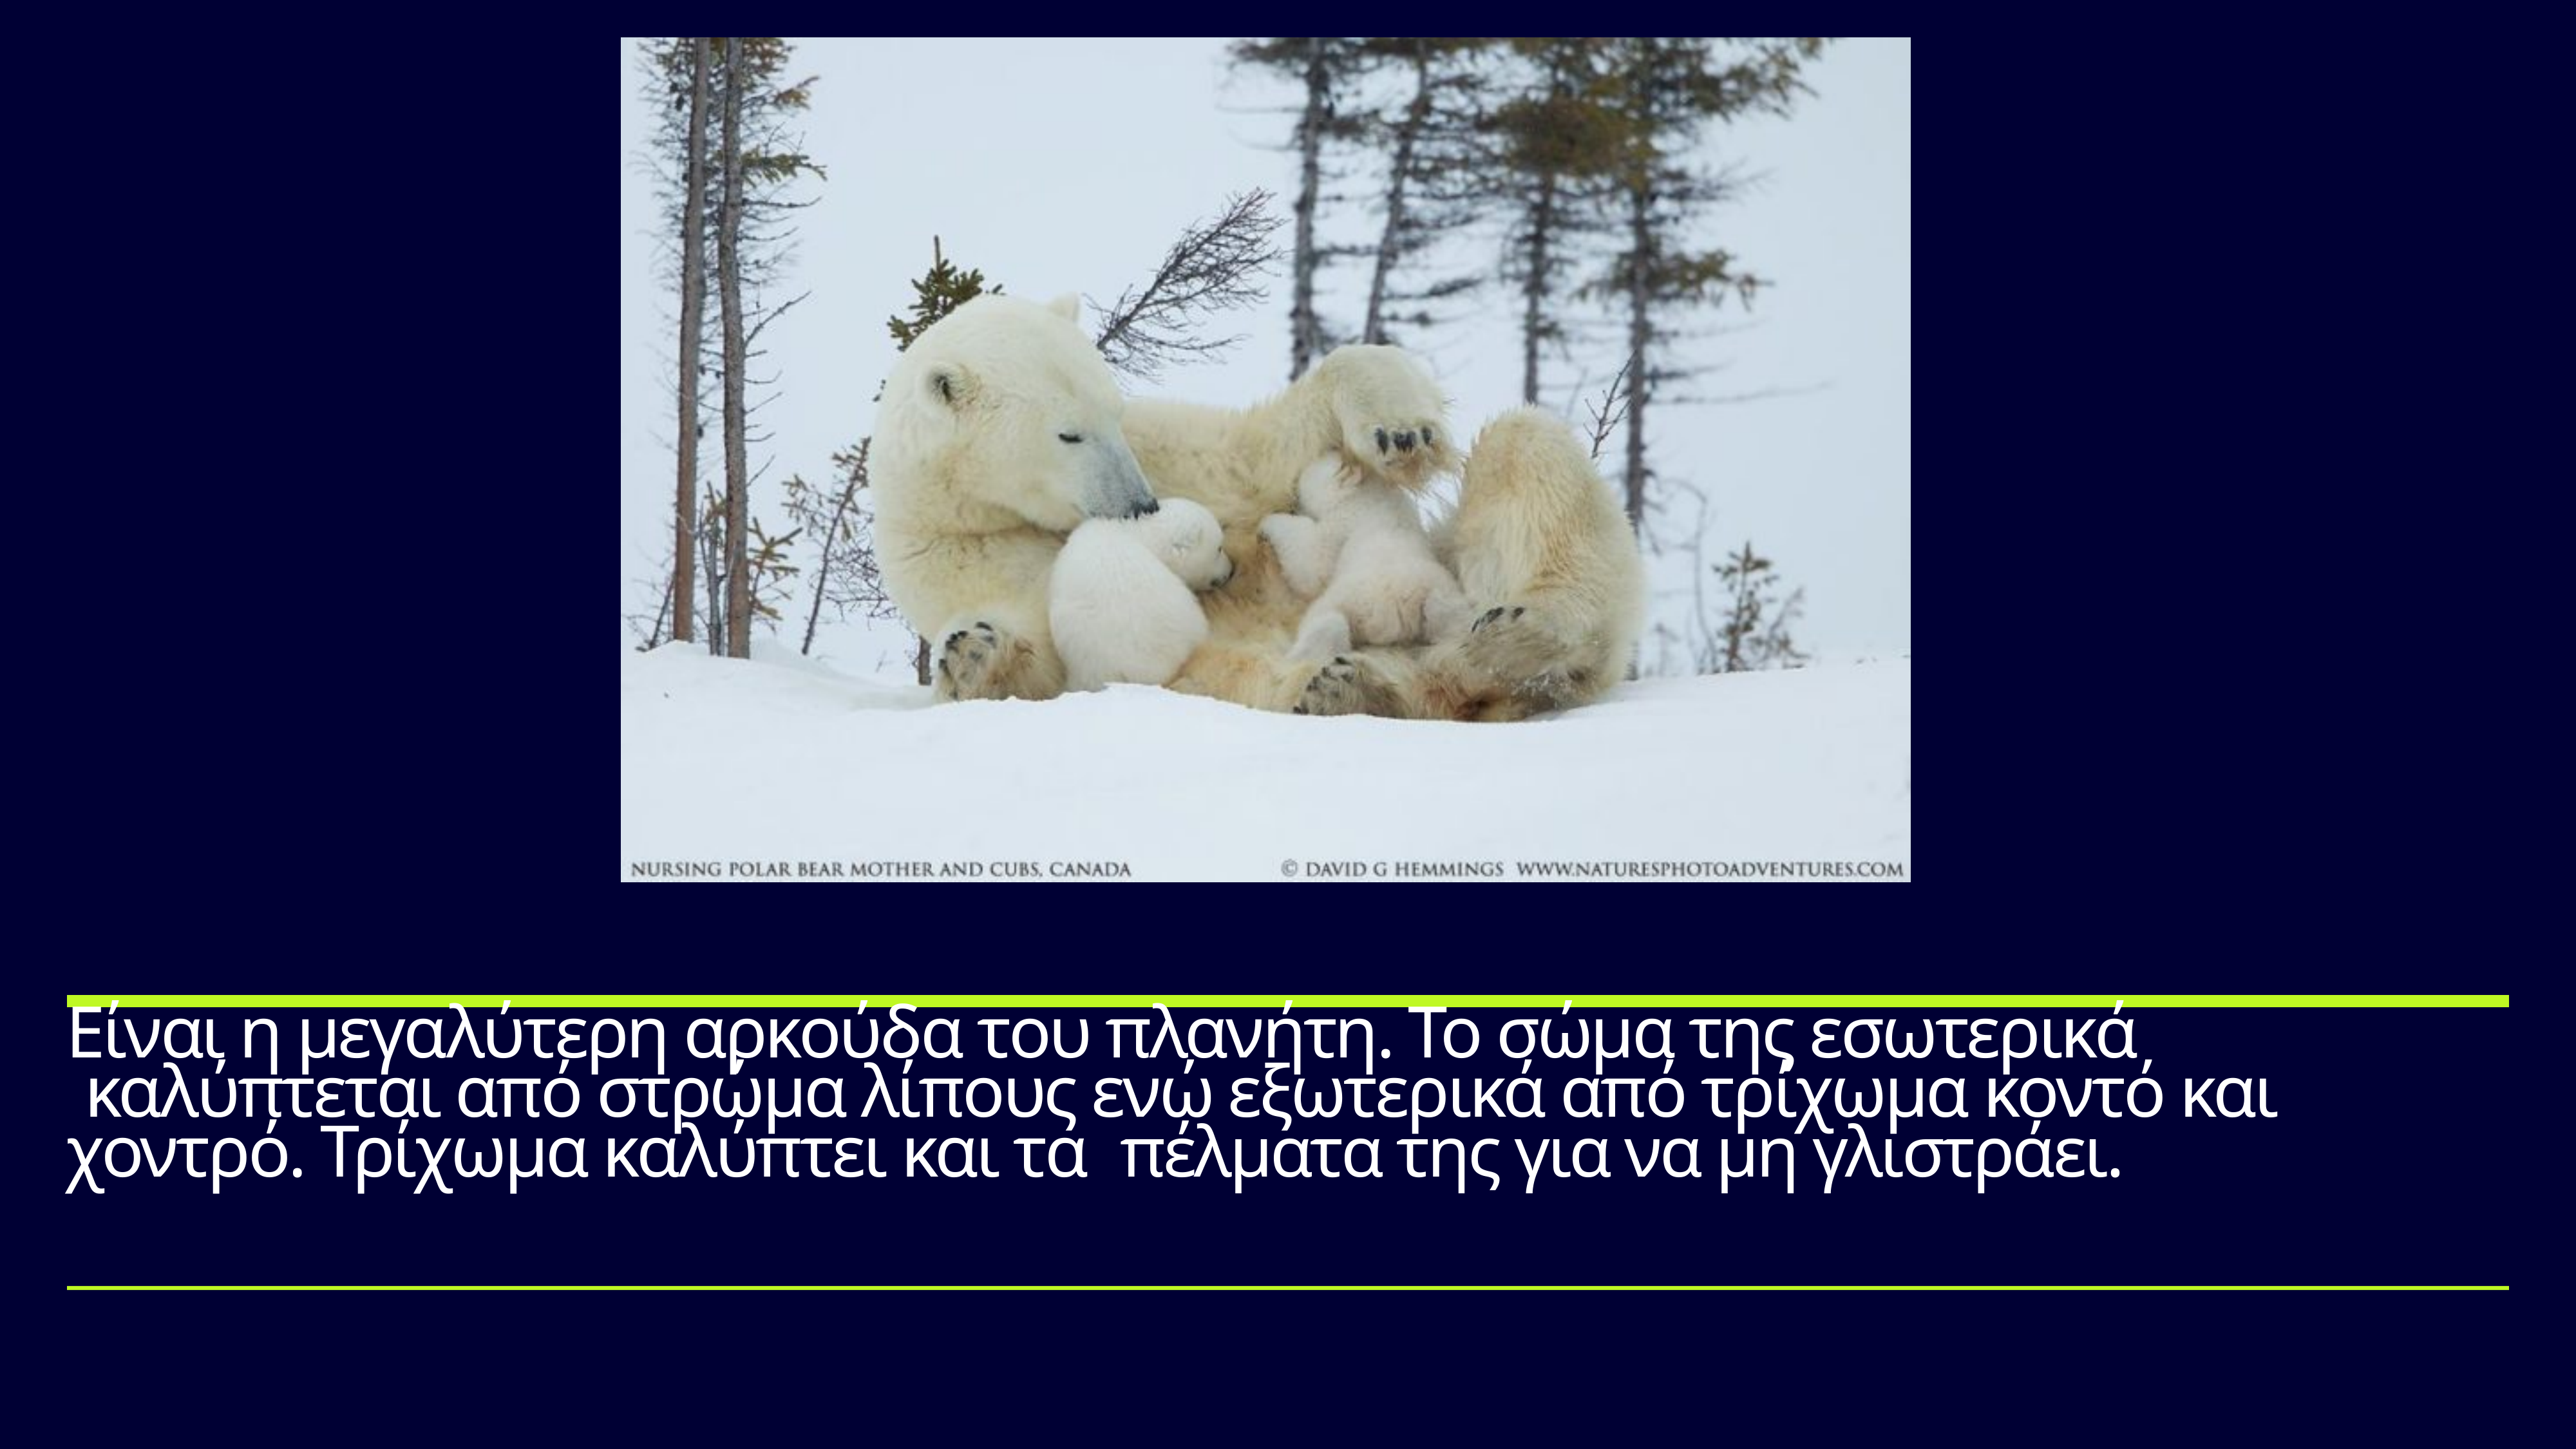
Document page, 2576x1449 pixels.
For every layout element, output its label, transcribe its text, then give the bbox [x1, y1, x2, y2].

picture [621, 37, 1911, 883]
title Είναι η μεγαλύτερη αρκούδα του πλανήτη. Το σώμα της εσωτερικά καλύπτεται από στρώμα λίπους ενώ εξωτερικά από τρίχωμα κοντό και χοντρό. Τρίχωμα καλύπτει και τα πέλματα της για να μη γλιστράει. [60, 1004, 2516, 1285]
